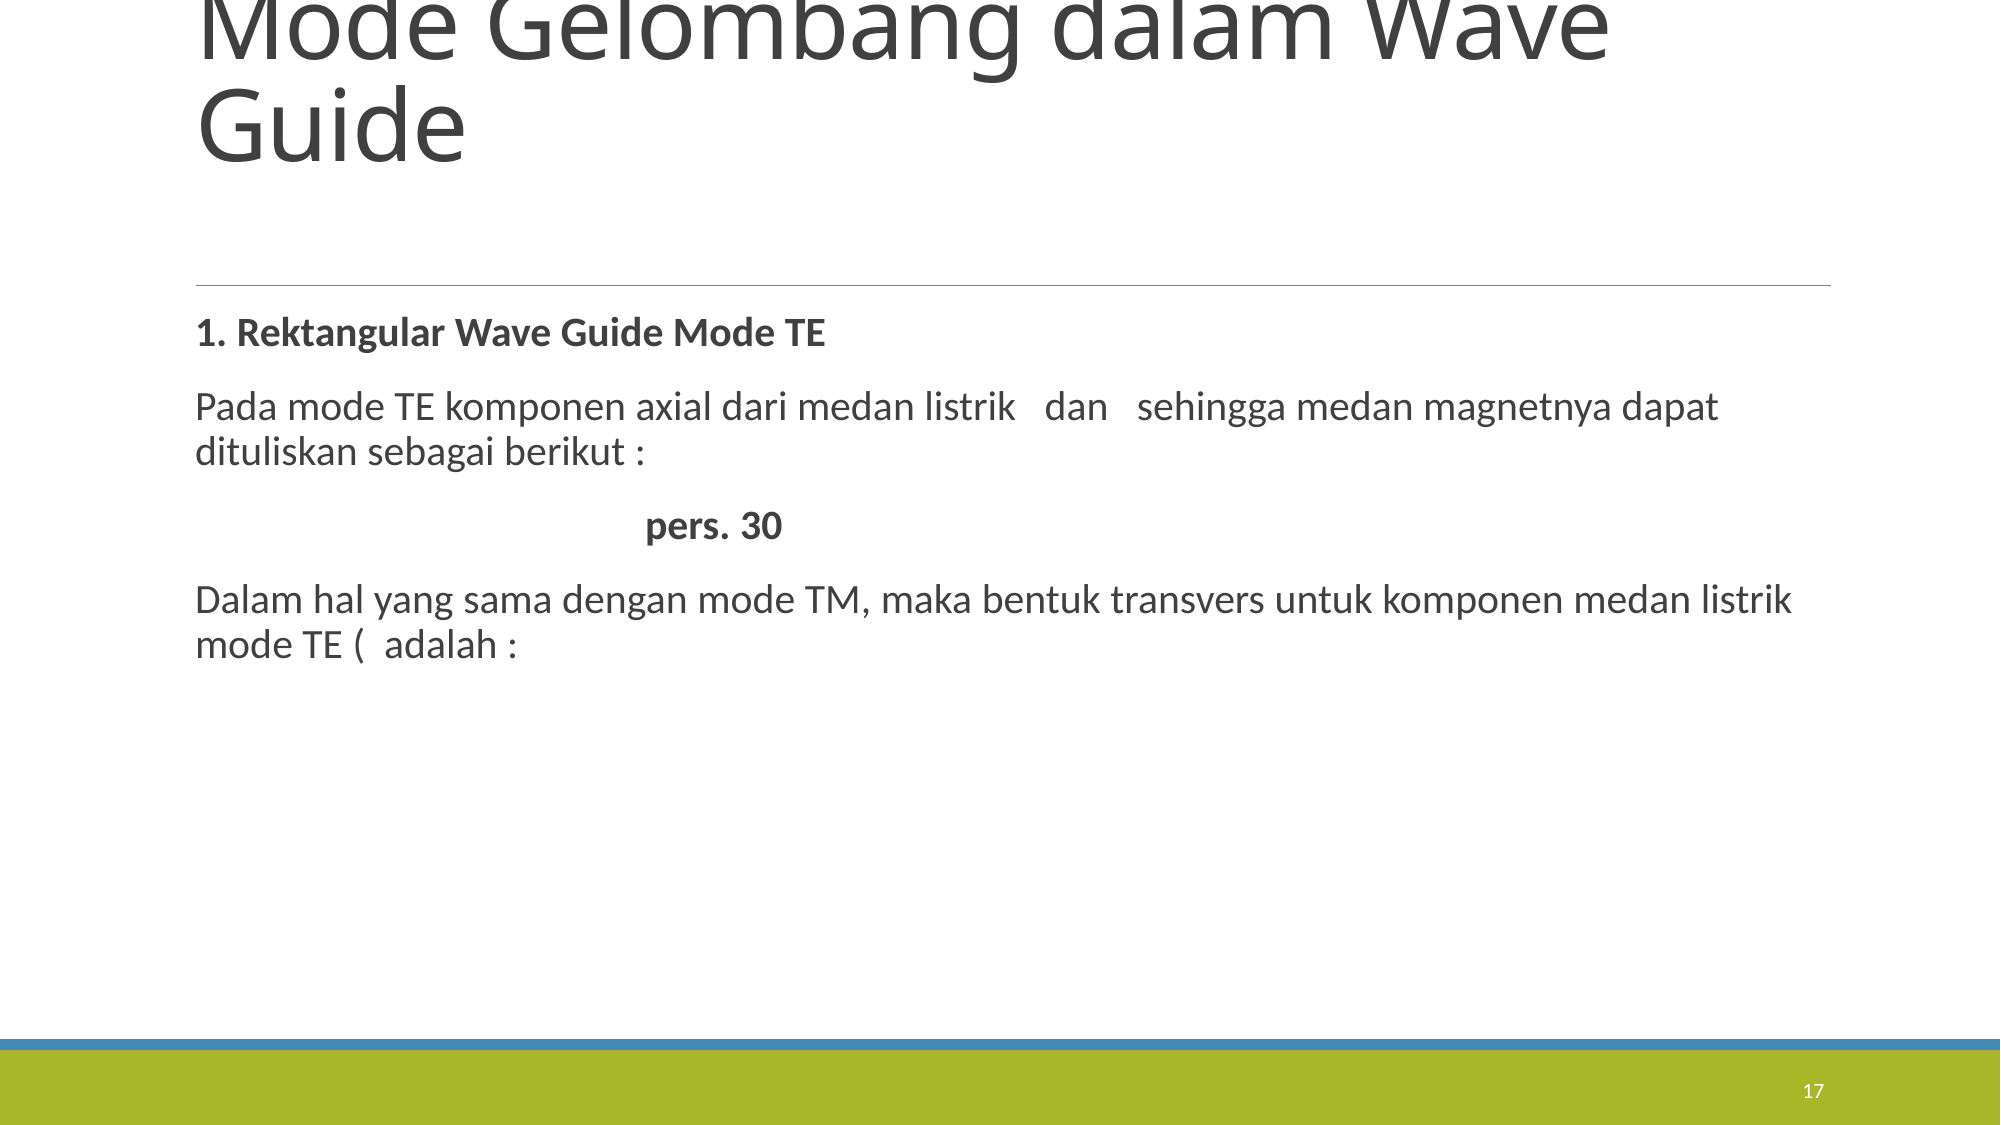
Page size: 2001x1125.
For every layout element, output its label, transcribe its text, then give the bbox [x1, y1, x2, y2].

slide_number 17 [1624, 1059, 1840, 1120]
title Mode Gelombang dalam Wave Guide [180, 47, 1830, 190]
